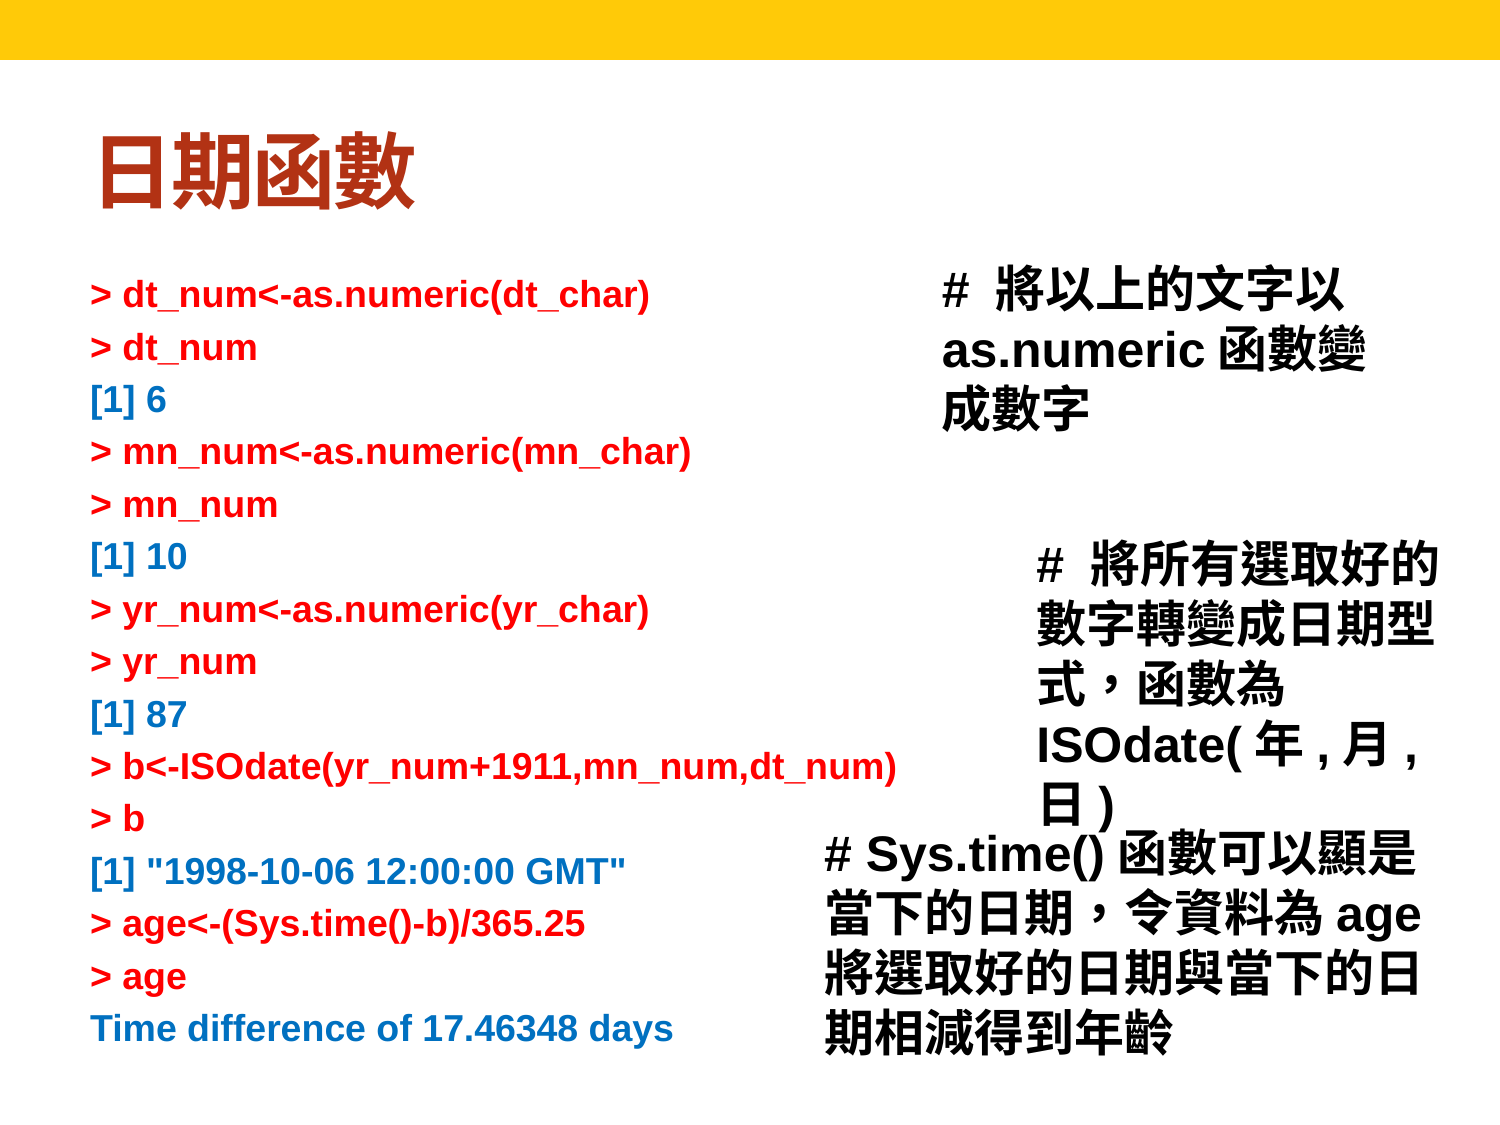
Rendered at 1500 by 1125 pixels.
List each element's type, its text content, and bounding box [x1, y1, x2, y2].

text_box # Sys.time()函數可以顯是當下的日期，令資料為age將選取好的日期與當下的日期相減得到年齡 [809, 814, 1468, 1070]
list > dt_num<-as.numeric(dt_char) > dt_num [1] 6 > mn_num<-as.numeric(mn_char) > mn_num [1] 10 > yr_num<-as.numeric(yr_char) > yr_num [1] 87 > b<-ISOdate(yr_num+1911,mn_num,dt_num) > b [1] "1998-10-06 12:00:00 GMT" > age<-(Sys.time()-b)/365.25 > age Time difference of 17.46348 days [75, 262, 1425, 1063]
title 日期函數 [75, 87, 1425, 250]
text_box # 將以上的文字以as.numeric函數變成數字 [927, 249, 1400, 445]
text_box # 將所有選取好的數字轉變成日期型式，函數為ISOdate(年,月,日) [1021, 525, 1468, 814]
